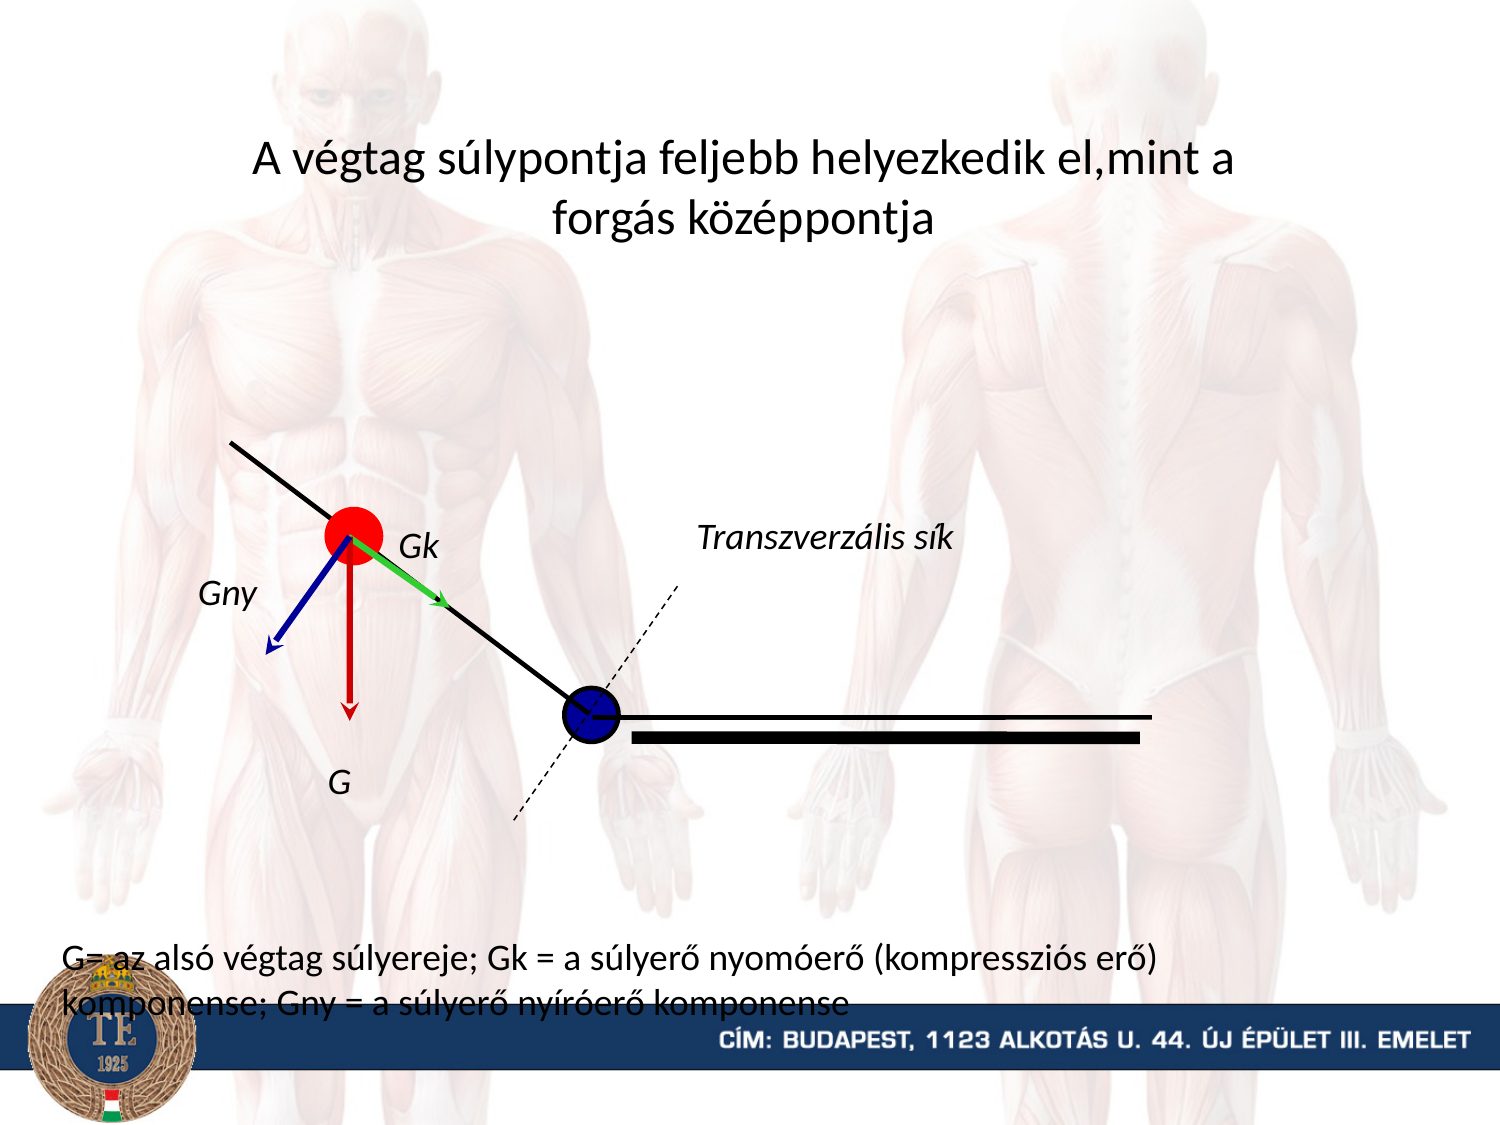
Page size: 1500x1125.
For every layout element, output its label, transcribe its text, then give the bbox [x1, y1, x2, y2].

text_box Gny [183, 560, 224, 621]
text_box G= az alsó végtag súlyereje; Gk = a súlyerő nyomóerő (kompressziós erő) komponense; Gny = a súlyerő nyíróerő komponense [46, 925, 1348, 1031]
picture [0, 0, 1500, 1125]
text_box G [312, 750, 408, 810]
text_box A végtag súlypontja feljebb helyezkedik el,mint a forgás középpontja [222, 117, 1266, 252]
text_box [229, 442, 1152, 743]
